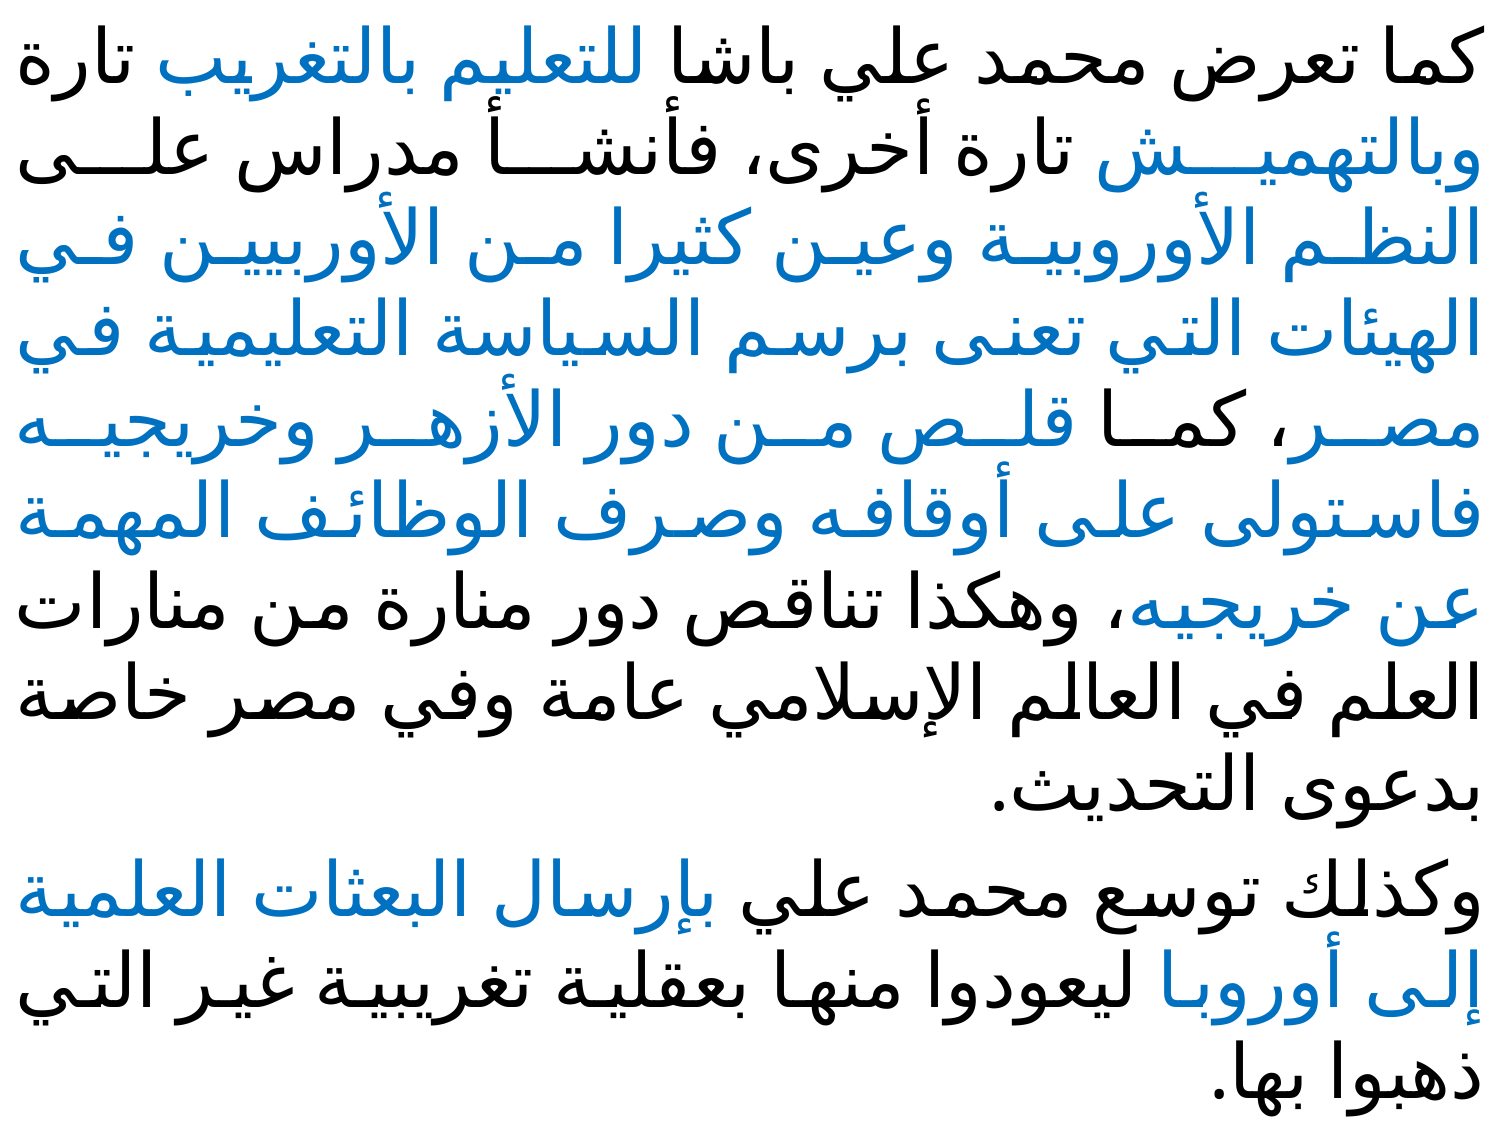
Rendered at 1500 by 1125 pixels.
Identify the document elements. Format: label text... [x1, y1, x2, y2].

subtitle كما تعرض محمد علي باشا للتعليم بالتغريب تارة وبالتهميش تارة أخرى، فأنشأ مدراس على النظم الأوروبية وعين كثيرا من الأوربيين في الهيئات التي تعنى برسم السياسة التعليمية في مصر، كما قلص من دور الأزهر وخريجيه فاستولى على أوقافه وصرف الوظائف المهمة عن خريجيه، وهكذا تناقص دور منارة من منارات العلم في العالم الإسلامي عامة وفي مصر خاصة بدعوى التحديث. وكذلك توسع محمد علي بإرسال البعثات العلمية إلى أوروبا ليعودوا منها بعقلية تغريبية غير التي ذهبوا بها. [0, 0, 1500, 1125]
